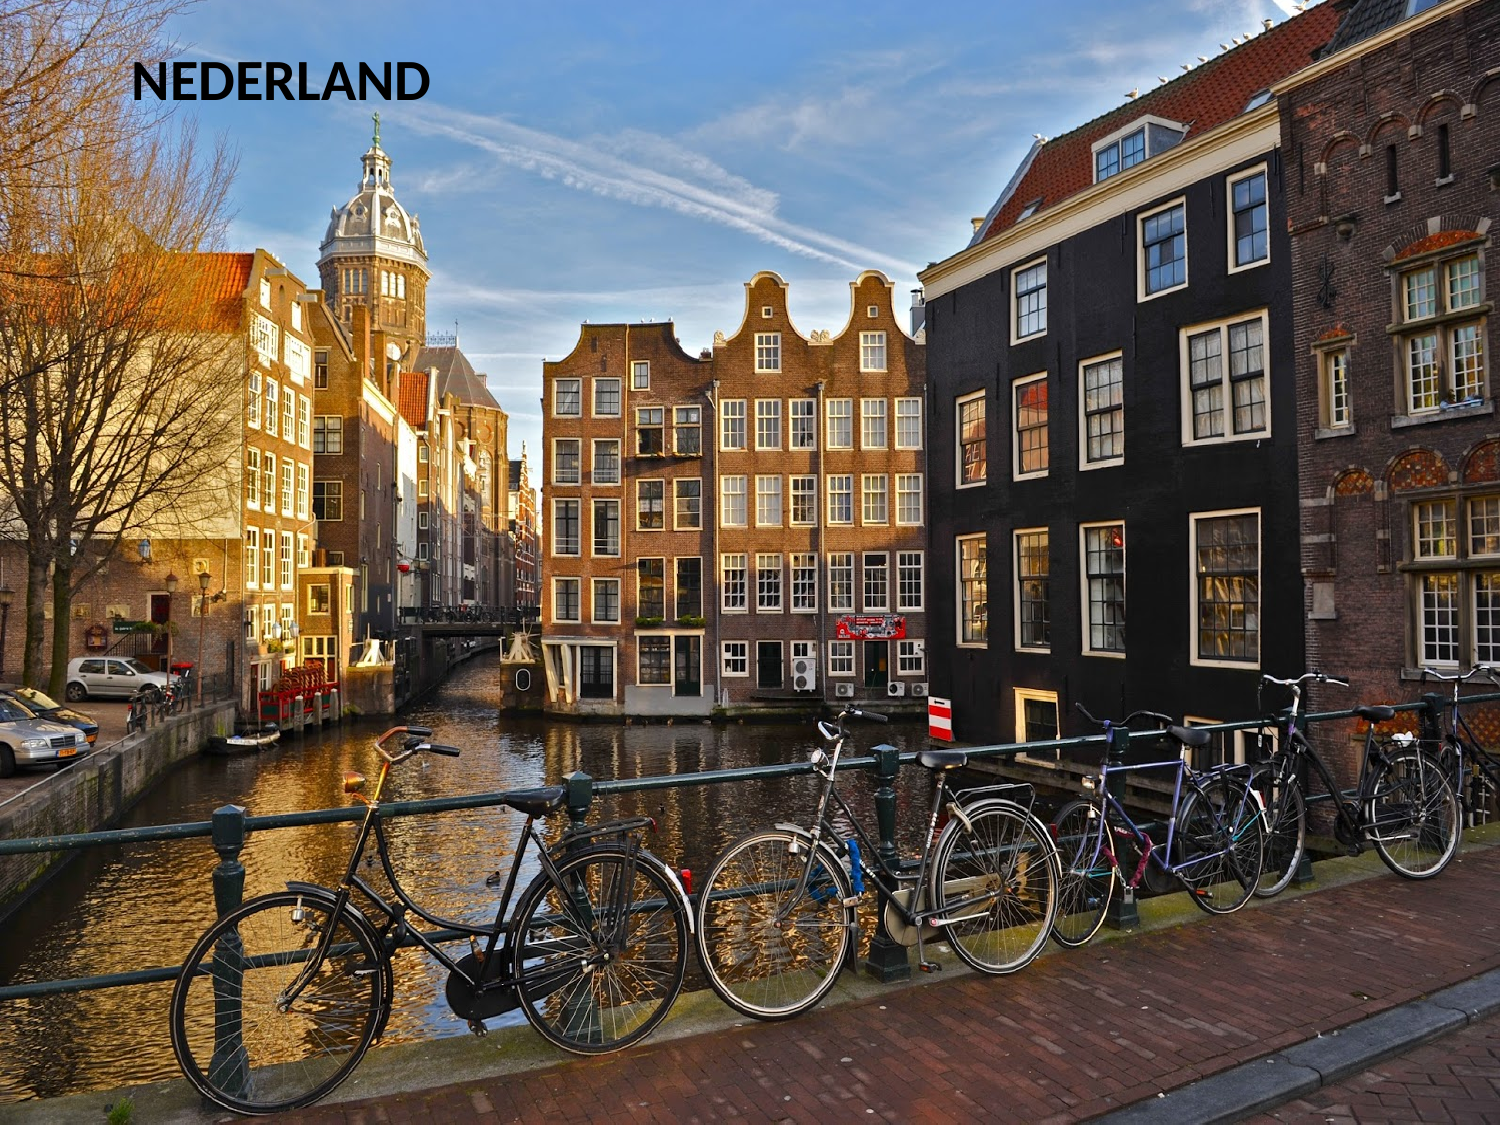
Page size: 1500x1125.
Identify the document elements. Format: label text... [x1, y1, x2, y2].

picture [0, 0, 1500, 1125]
text_box NEDERLAND [117, 35, 481, 120]
